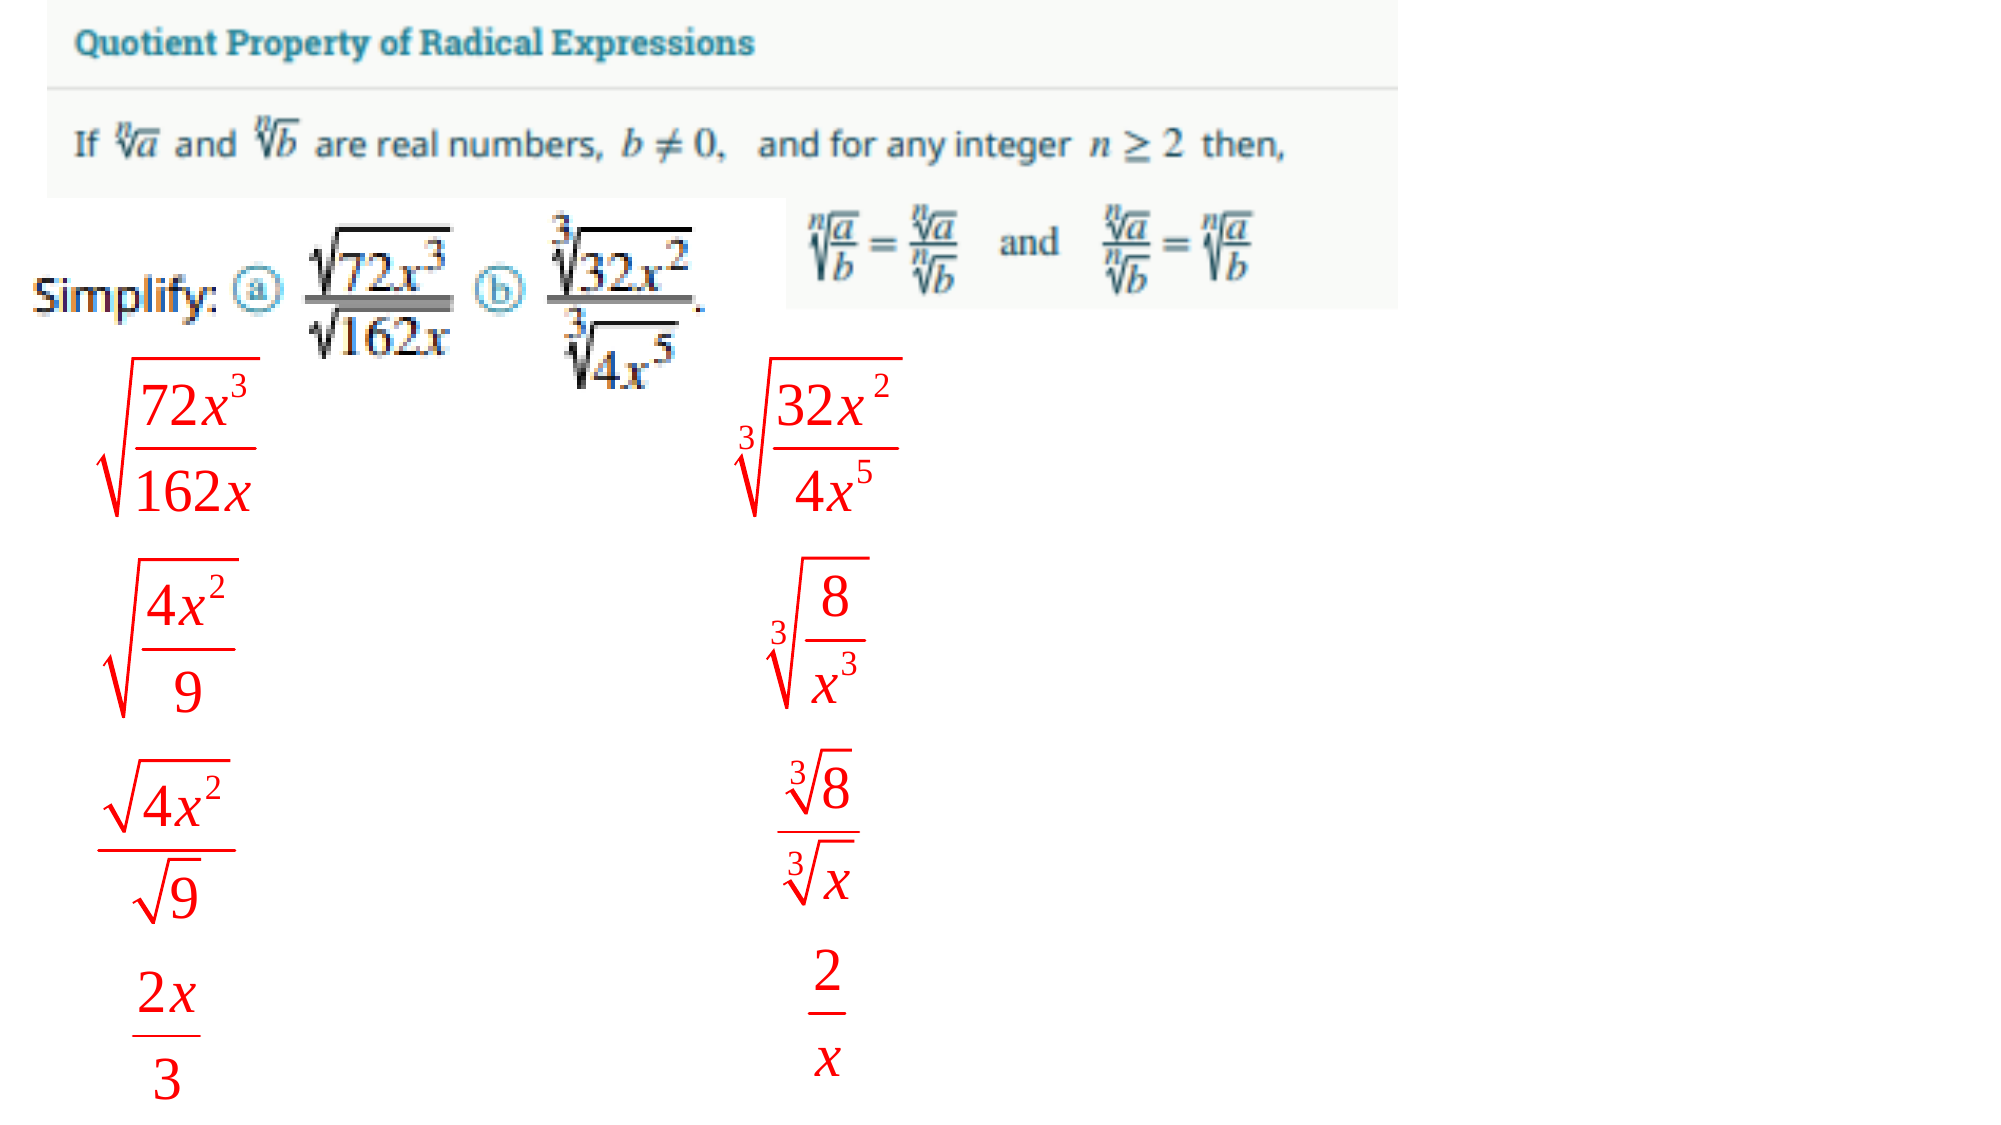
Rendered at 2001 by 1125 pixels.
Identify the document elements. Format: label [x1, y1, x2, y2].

text_box [724, 346, 917, 530]
picture [25, 0, 1398, 415]
text_box [123, 954, 213, 1113]
text_box [799, 932, 859, 1091]
text_box [756, 543, 885, 722]
text_box [768, 735, 872, 919]
text_box [88, 748, 247, 937]
text_box [92, 547, 251, 731]
text_box [86, 346, 274, 530]
